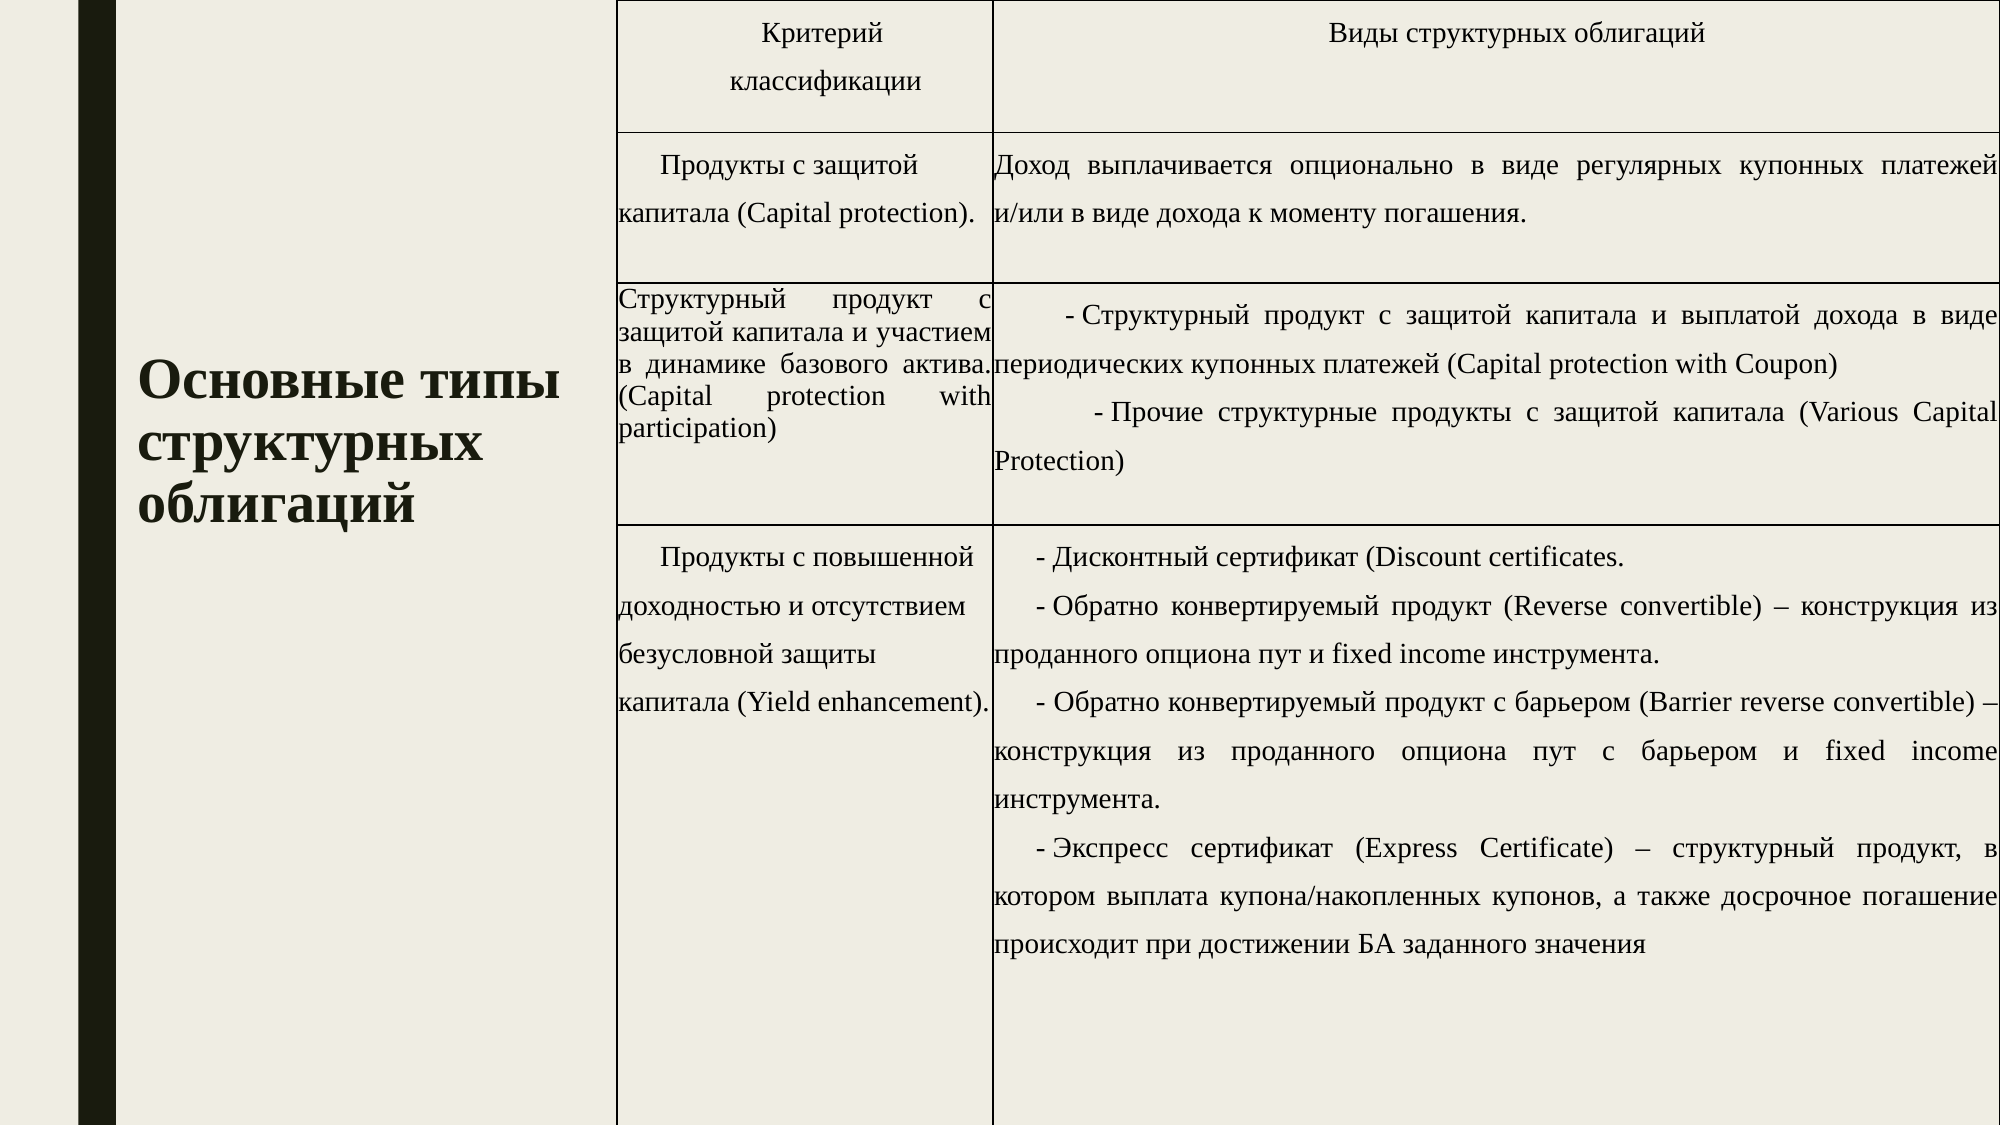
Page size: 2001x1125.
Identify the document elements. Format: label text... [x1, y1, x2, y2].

table_cell - Структурный продукт с защитой капитала и выплатой дохода в виде периодических купонных платежей (Capital protection with Coupon) - Прочие структурные продукты с защитой капитала (Various Capital Protection) [994, 284, 1999, 524]
table_cell Продукты с повышенной доходностью и отсутствием безусловной защиты капитала (Yield enhancement). [618, 526, 992, 1125]
table_cell Доход выплачивается опционально в виде регулярных купонных платежей и/или в виде дохода к моменту погашения. [994, 133, 1999, 282]
table_header Критерий классификации [618, 1, 992, 132]
table_cell - Дисконтный сертификат (Discount certificates. - Обратно конвертируемый продукт (Reverse convertible) – конструкция из проданного опциона пут и fixed income инструмента. - Обратно конвертируемый продукт с барьером (Barrier reverse convertible) – конструкция из проданного опциона пут с барьером и fixed income инструмента. - Экспресс сертификат (Express Certificate) – структурный продукт, в котором выплата купона/накопленных купонов, а также досрочное погашение происходит при достижении БА заданного значения [994, 526, 1999, 1125]
table_cell Продукты с защитой капитала (Capital protection). [618, 133, 992, 282]
table_cell Структурный продукт с защитой капитала и участием в динамике базового актива. (Capital protection with participation) [618, 284, 992, 524]
table_header Виды структурных облигаций [994, 1, 1999, 132]
title Основные типы структурных облигаций [122, 341, 616, 735]
